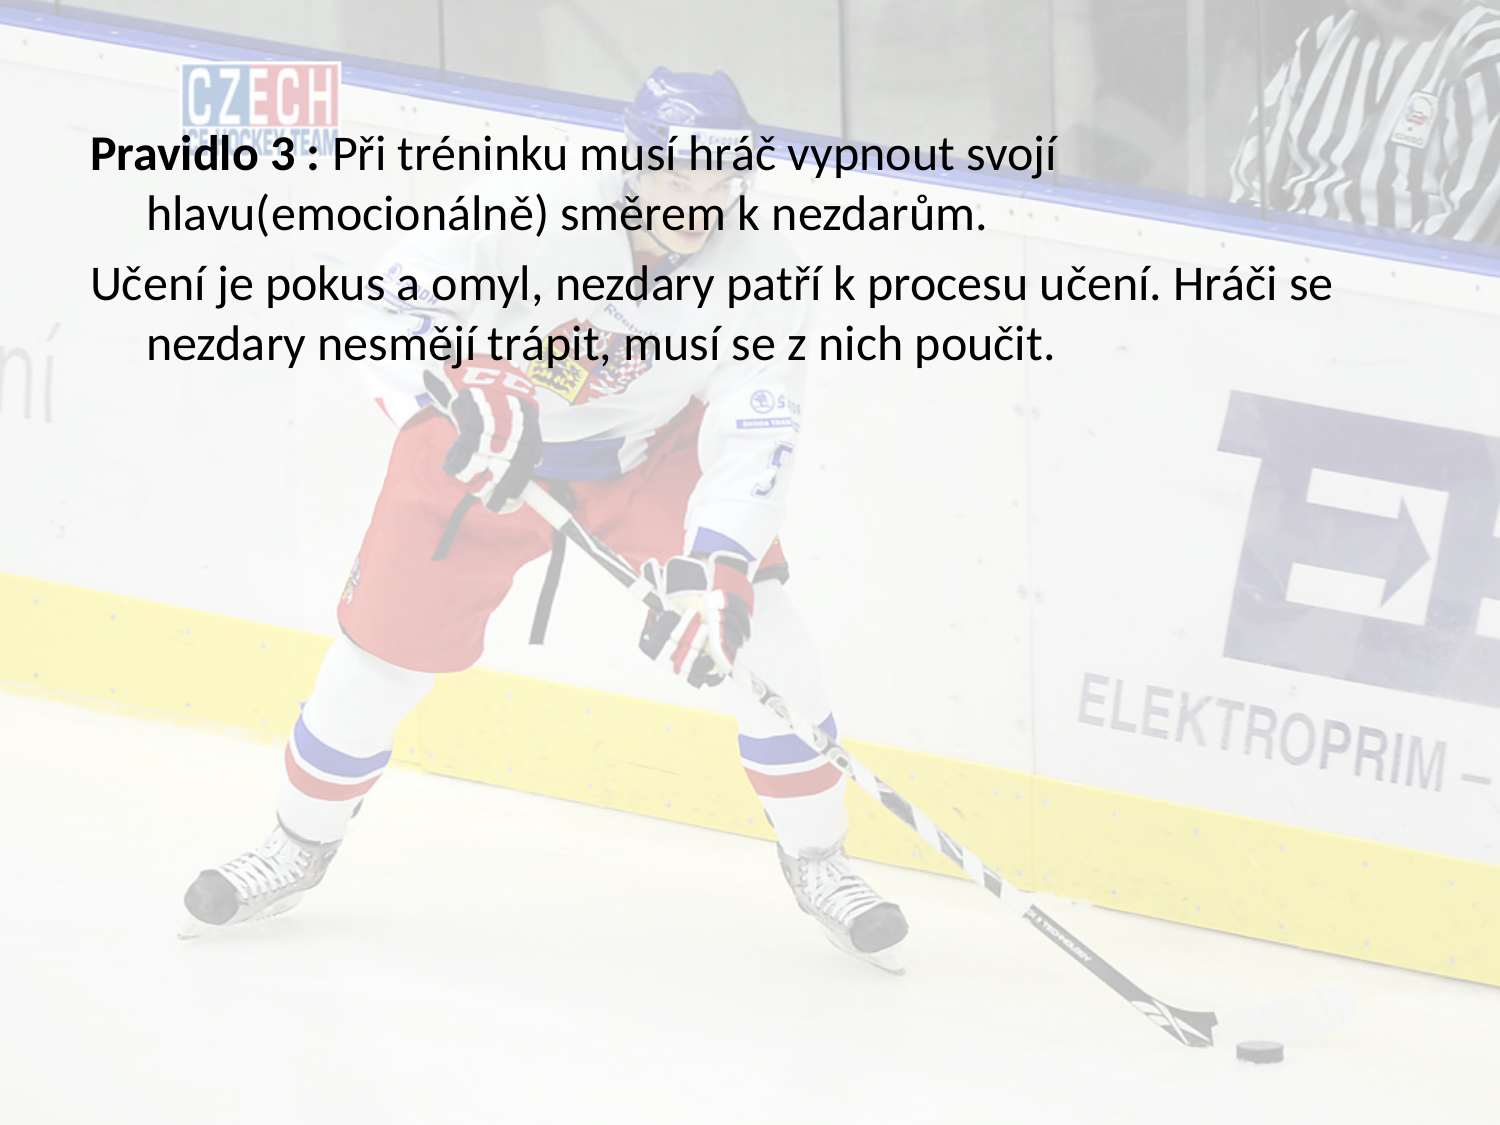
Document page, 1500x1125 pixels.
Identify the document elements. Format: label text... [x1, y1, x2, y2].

list Pravidlo 3 : Při tréninku musí hráč vypnout svojí hlavu(emocionálně) směrem k nezdarům. Učení je pokus a omyl, nezdary patří k procesu učení. Hráči se nezdary nesmějí trápit, musí se z nich poučit. [75, 42, 1425, 1005]
